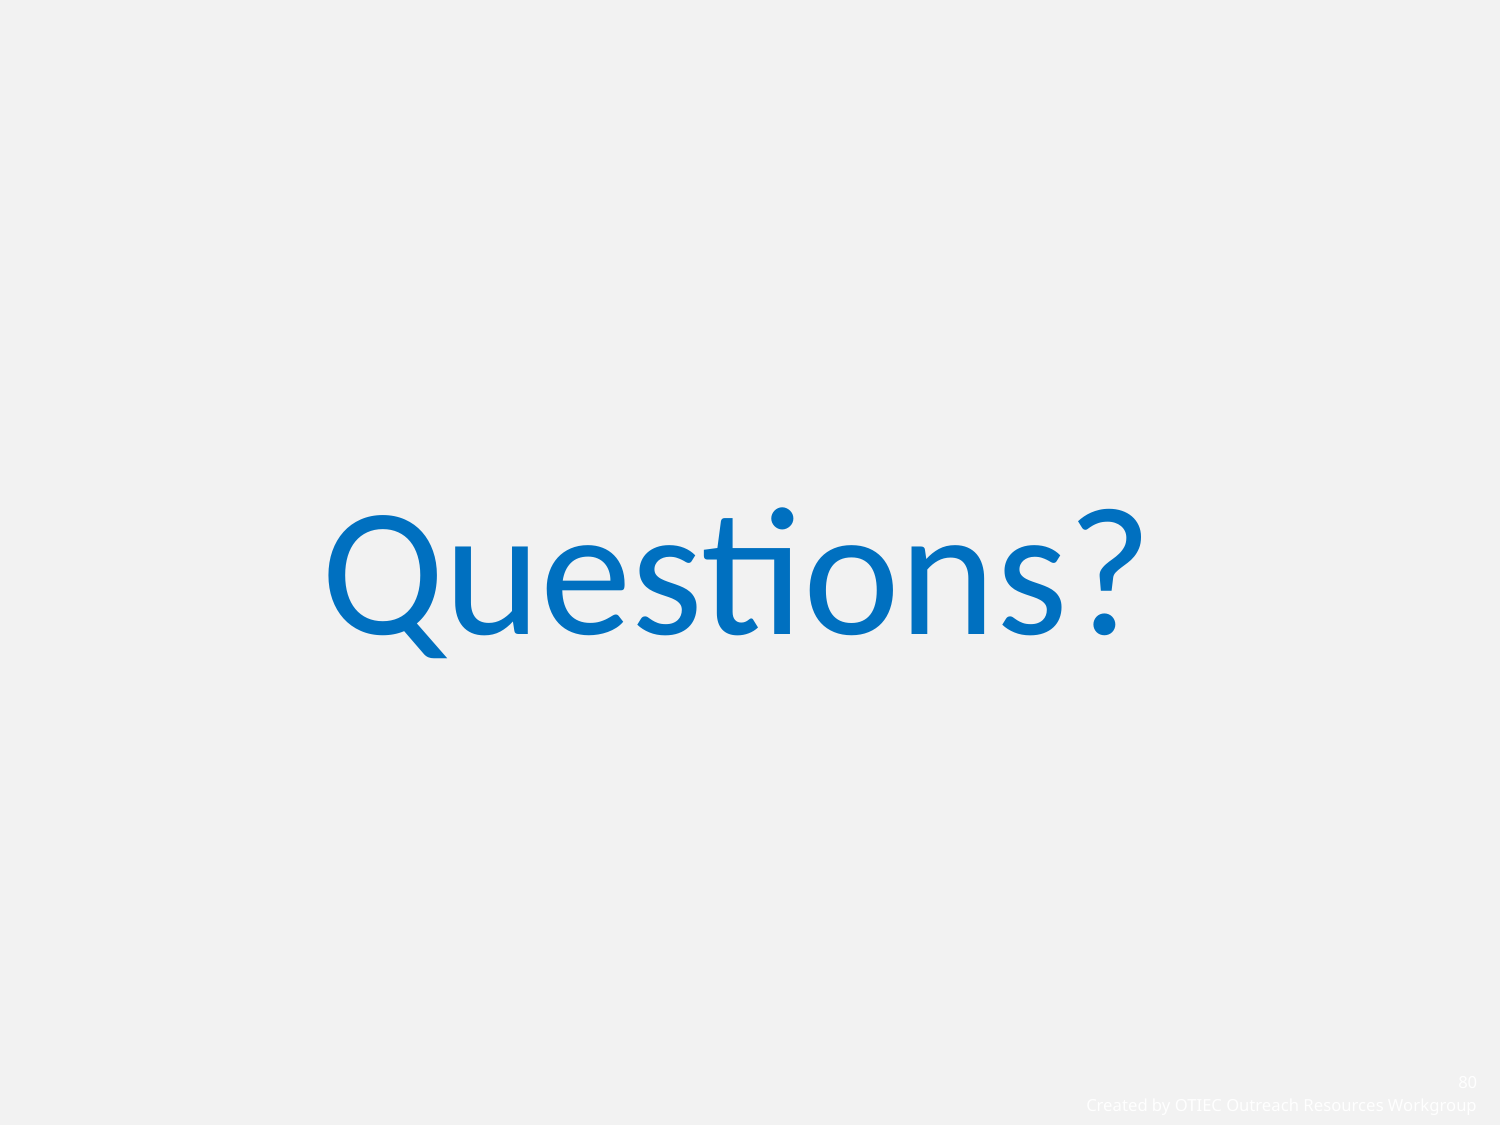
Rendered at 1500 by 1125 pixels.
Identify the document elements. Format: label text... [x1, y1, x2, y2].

text_box Questions? [306, 443, 1194, 679]
